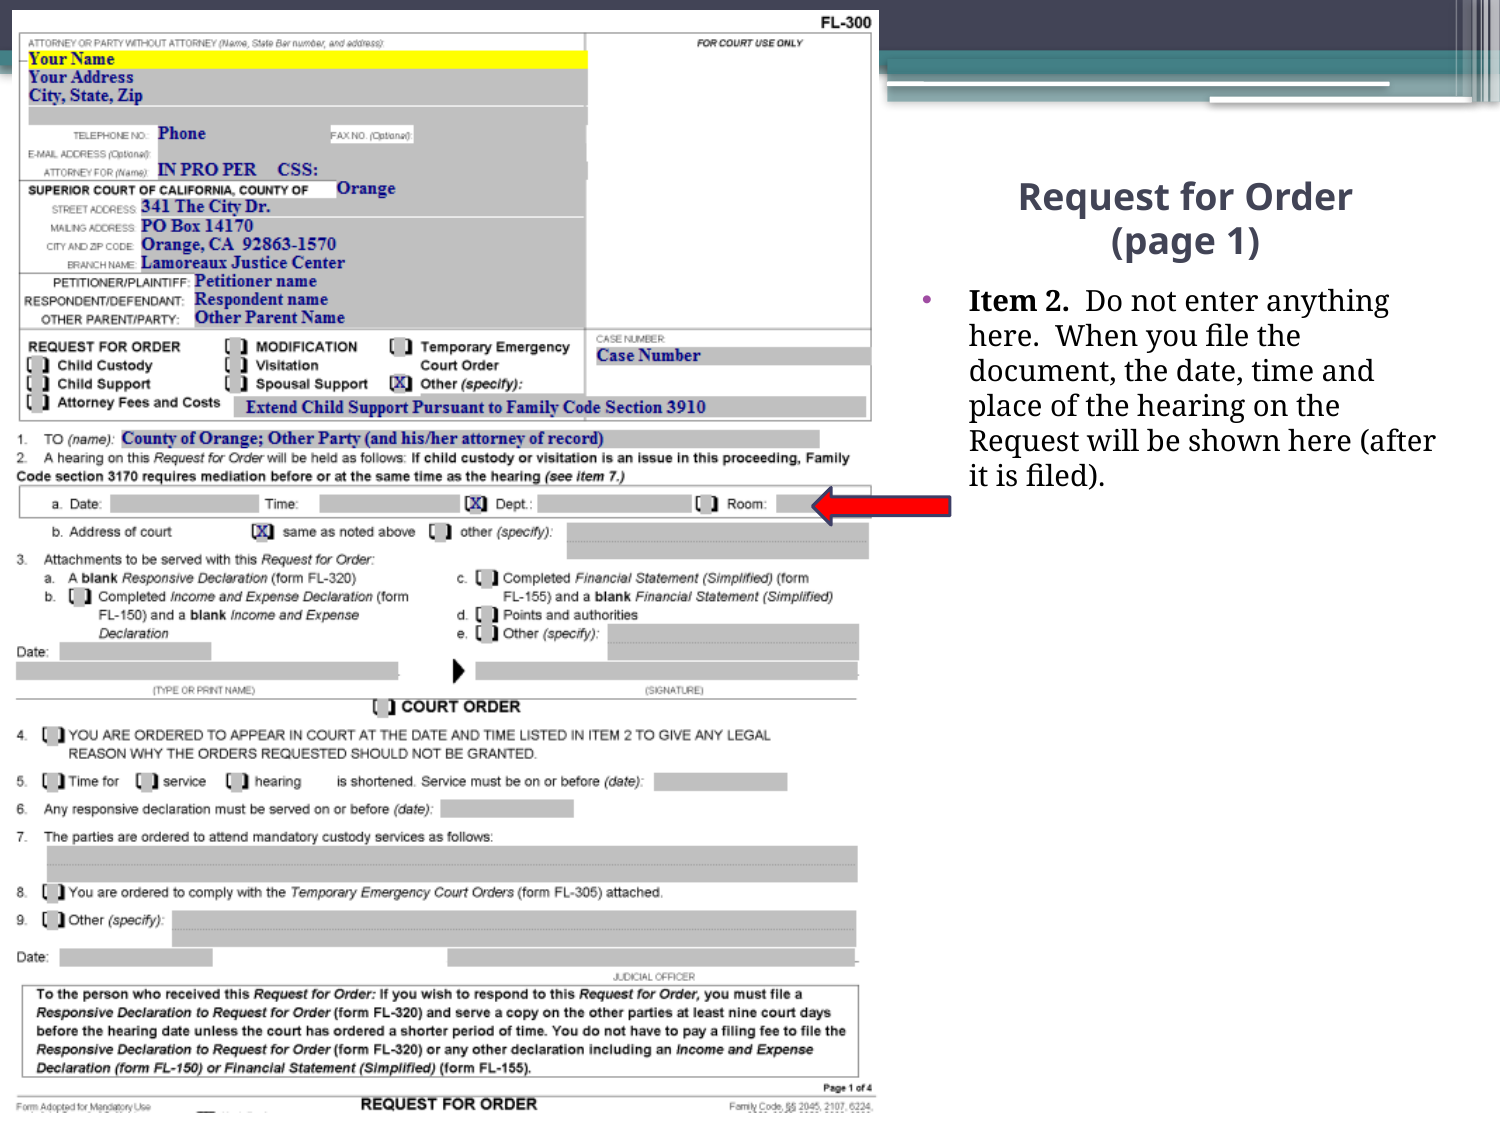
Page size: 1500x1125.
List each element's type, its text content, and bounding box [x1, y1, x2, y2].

title Request for Order (page 1) [908, 126, 1464, 270]
picture [12, 10, 879, 1113]
text_box [884, 495, 952, 518]
list Item 2. Do not enter anything here. When you file the document, the date, time and place of the hearing on the Request will be shown here (after it is filed). [905, 275, 1461, 1033]
